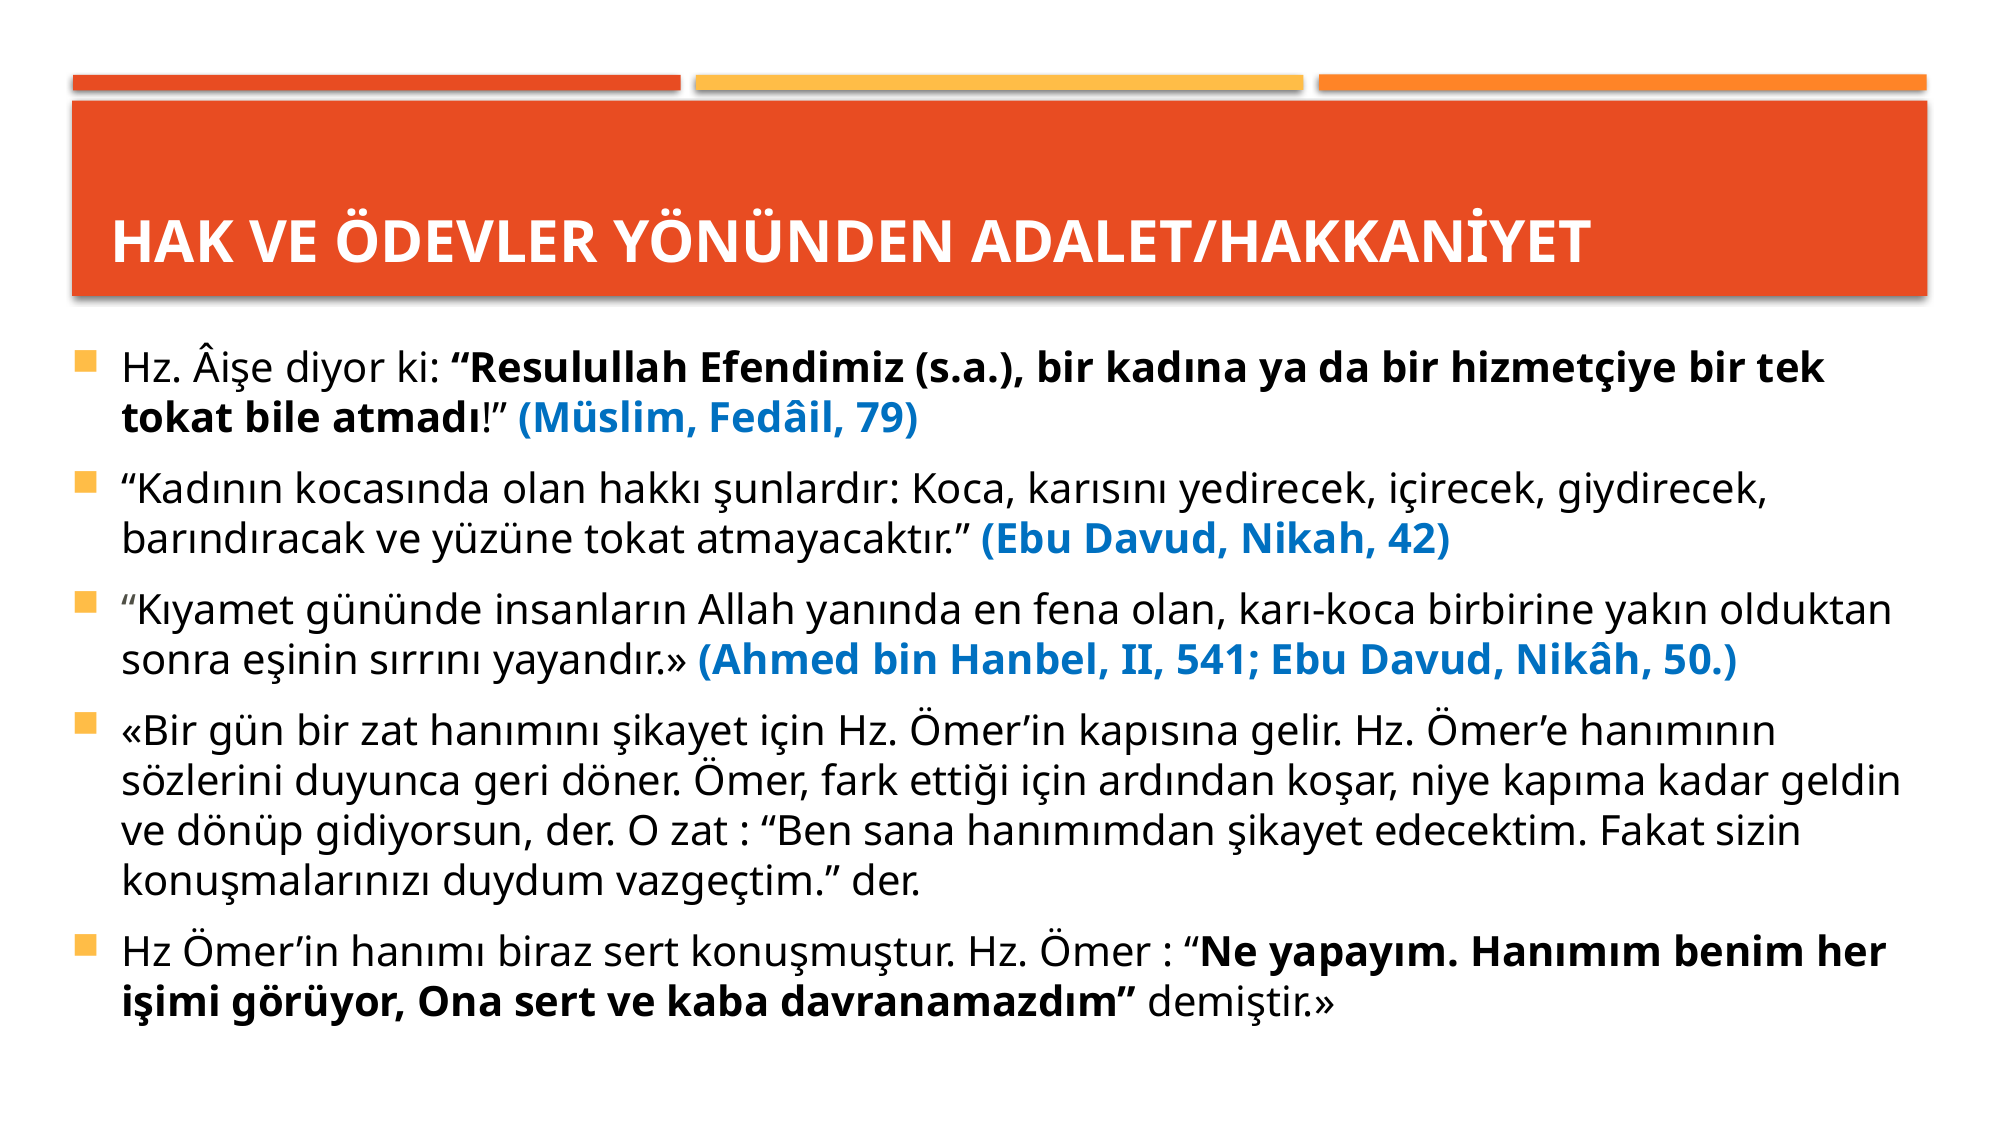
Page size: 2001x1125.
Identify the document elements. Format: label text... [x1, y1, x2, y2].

list Hz. Âişe diyor ki: “Resulullah Efendimiz (s.a.), bir kadına ya da bir hizmetçiye bir tek tokat bile atmadı!” (Müslim, Fedâil, 79) “Kadının kocasında olan hakkı şunlardır: Koca, karısını yedirecek, içirecek, giydirecek, barındıracak ve yüzüne tokat atmayacaktır.” (Ebu Davud, Nikah, 42) “Kıyamet gününde insanların Allah yanında en fena olan, karı-koca birbirine yakın olduktan sonra eşinin sırrını yayandır.» (Ahmed bin Hanbel, II, 541; Ebu Davud, Nikâh, 50.) «Bir gün bir zat hanımını şikayet için Hz. Ömer’in kapısına gelir. Hz. Ömer’e hanımının sözlerini duyunca geri döner. Ömer, fark ettiği için ardından koşar, niye kapıma kadar geldin ve dönüp gidiyorsun, der. O zat : “Ben sana hanımımdan şikayet edecektim. Fakat sizin konuşmalarınızı duydum vazgeçtim.” der. Hz Ömer’in hanımı biraz sert konuşmuştur. Hz. Ömer : “Ne yapayım. Hanımım benim her işimi görüyor, Ona sert ve kaba davranamazdım” demiştir.» [55, 288, 1928, 1078]
title HAK VE ÖDEVLER YÖNÜNDEN ADALET/HAKKANİYET [95, 115, 1905, 282]
